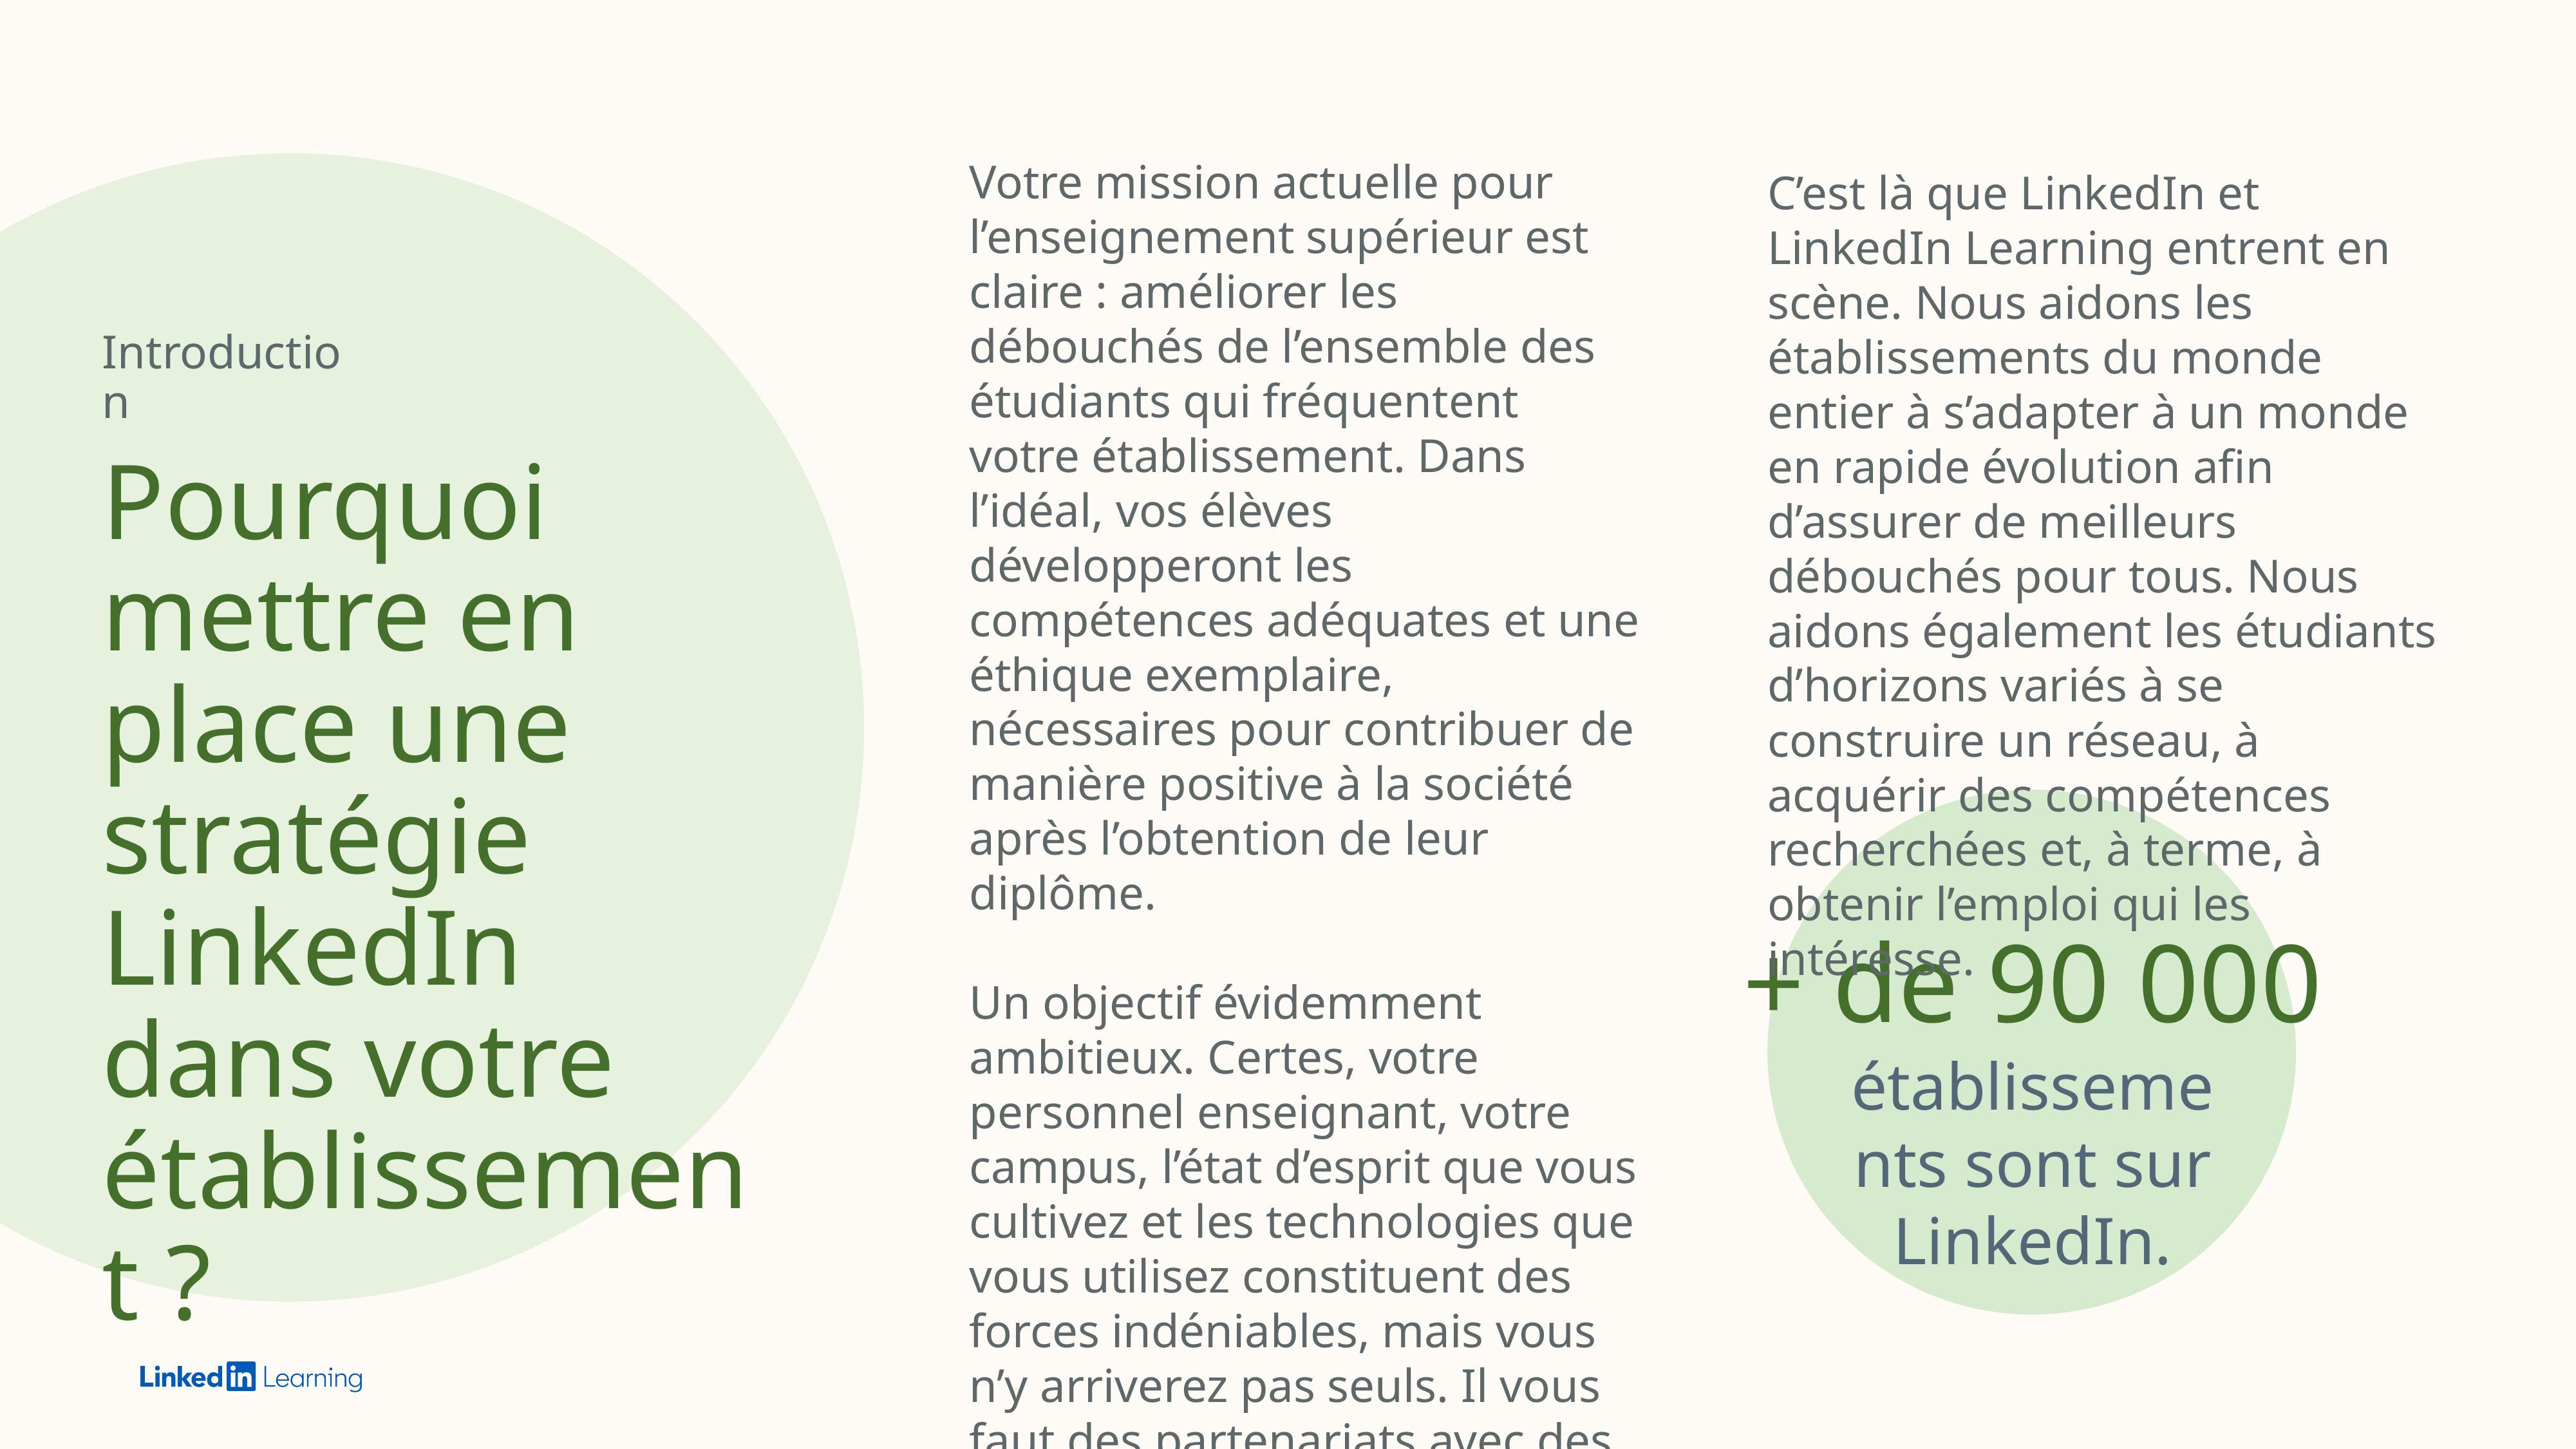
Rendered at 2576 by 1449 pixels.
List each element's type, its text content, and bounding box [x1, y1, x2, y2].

text_box [0, 152, 865, 1303]
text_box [1697, 790, 2369, 1315]
text_box C’est là que LinkedIn et LinkedIn Learning entrent en scène. Nous aidons les établissements du monde entier à s’adapter à un monde en rapide évolution afin d’assurer de meilleurs débouchés pour tous. Nous aidons également les étudiants d’horizons variés à se construire un réseau, à acquérir des compétences recherchées et, à terme, à obtenir l’emploi qui les intéresse. [1767, 164, 2440, 1039]
text_box Introduction [102, 329, 358, 390]
picture [140, 1361, 362, 1392]
text_box Votre mission actuelle pour l’enseignement supérieur est claire : améliorer les débouchés de l’ensemble des étudiants qui fréquentent votre établissement. Dans l’idéal, vos élèves développeront les compétences adéquates et une éthique exemplaire, nécessaires pour contribuer de manière positive à la société après l’obtention de leur diplôme. Un objectif évidemment ambitieux. Certes, votre personnel enseignant, votre campus, l’état d’esprit que vous cultivez et les technologies que vous utilisez constituent des forces indéniables, mais vous n’y arriverez pas seuls. Il vous faut des partenariats avec des organisations qui partagent vos aspirations, dans l’optique d’améliorer la réussite des étudiants. [969, 153, 1642, 1449]
text_box Pourquoi mettre en place une stratégie LinkedIn dans votre établissement ? [102, 449, 771, 886]
